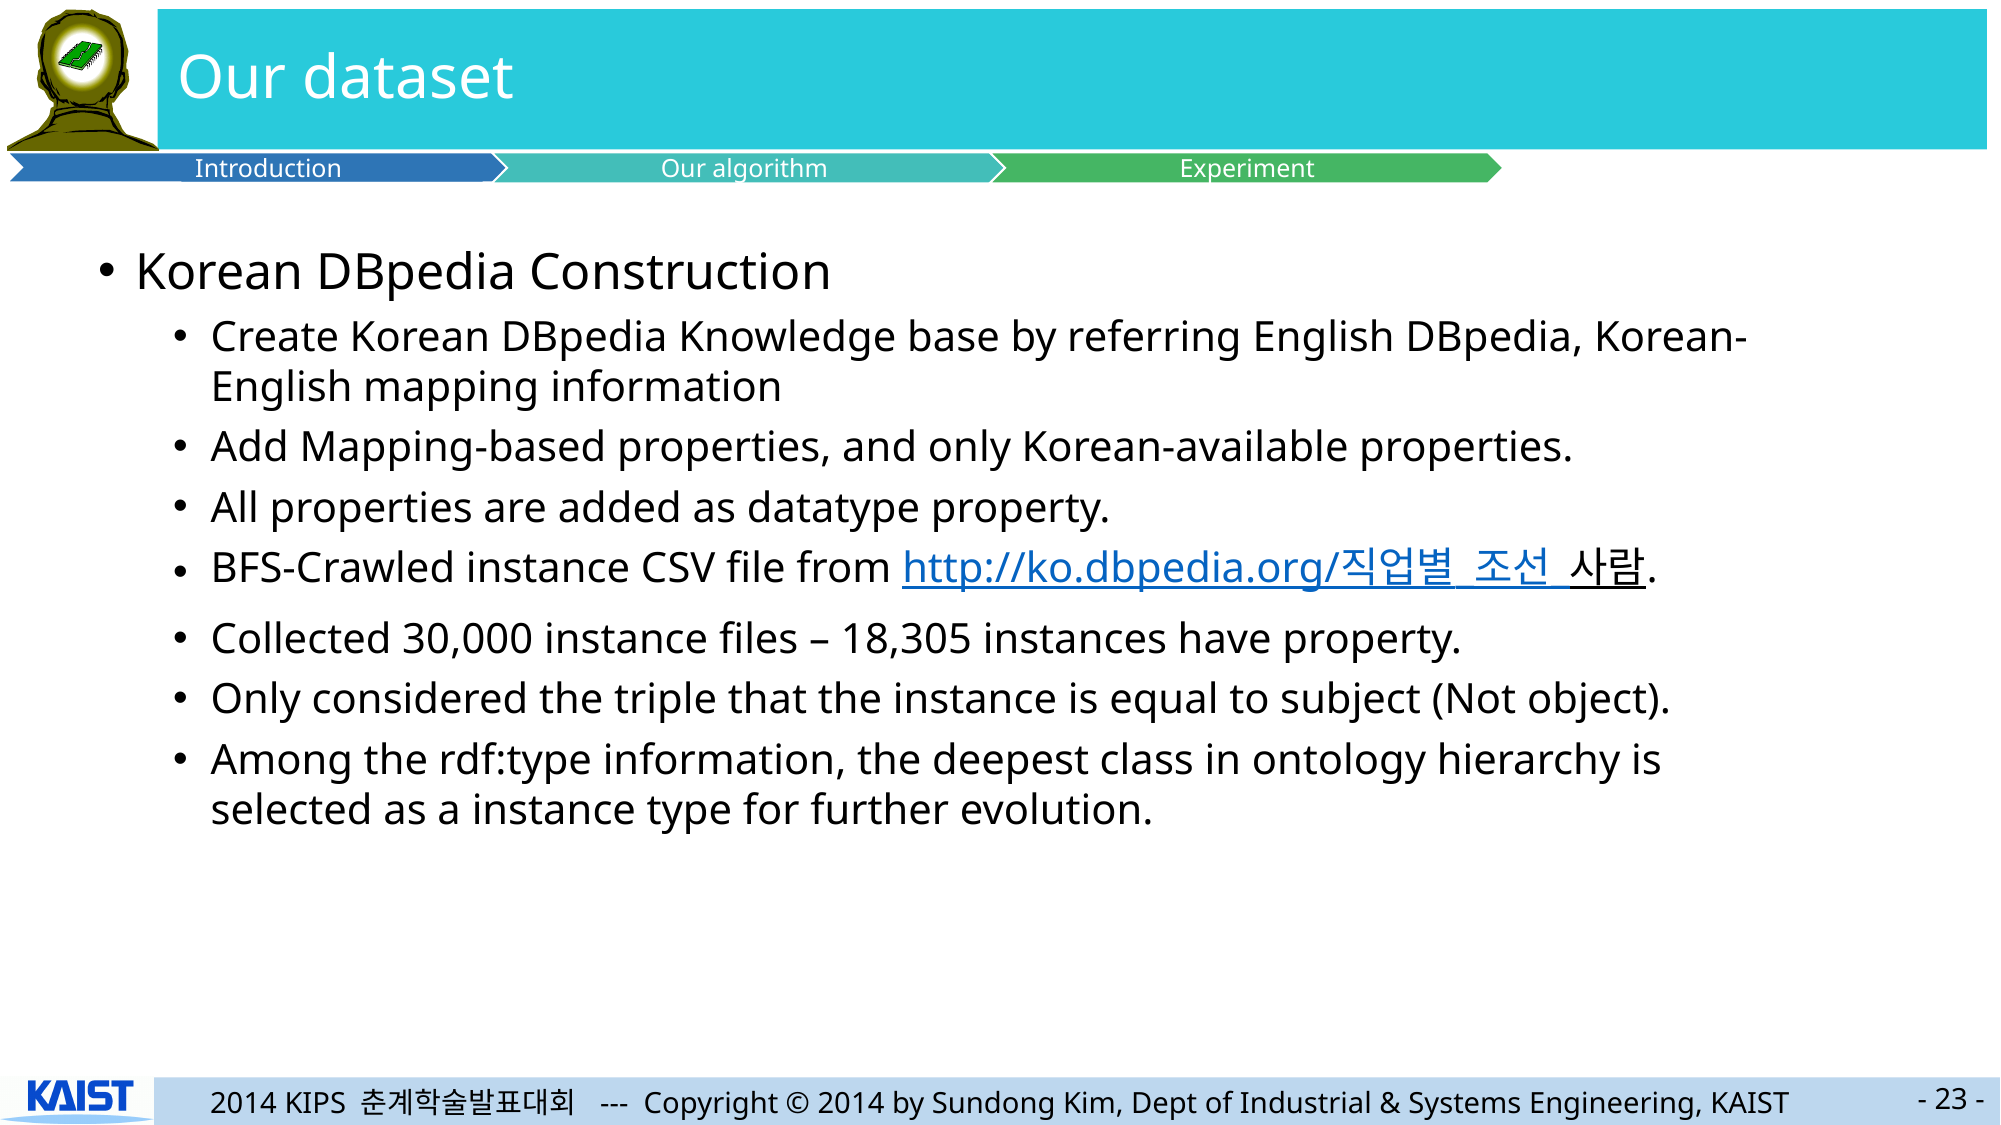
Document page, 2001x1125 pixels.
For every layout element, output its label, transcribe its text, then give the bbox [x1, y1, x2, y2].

picture [0, 1076, 154, 1125]
picture [7, 9, 160, 151]
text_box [6, 152, 491, 183]
text_box 2014 KIPS 춘계학술발표대회 --- Copyright © 2014 by Sundong Kim, Dept of Industrial & Systems Engineering, KAIST [154, 1077, 1550, 1125]
text_box Korean DBpedia Construction Create Korean DBpedia Knowledge base by referring English DBpedia, Korean-English mapping information Add Mapping-based properties, and only Korean-available properties. All properties are added as datatype property. BFS-Crawled instance CSV file from http://ko.dbpedia.org/직업별_조선_사람. Collected 30,000 instance files – 18,305 instances have property. Only considered the triple that the instance is equal to subject (Not object). Among the rdf:type information, the deepest class in ontology hierarchy is selected as a instance type for further evolution. [83, 231, 1808, 946]
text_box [491, 152, 989, 185]
slide_number - 23 - [1550, 1075, 2000, 1125]
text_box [989, 152, 1504, 185]
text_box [160, 9, 1989, 150]
